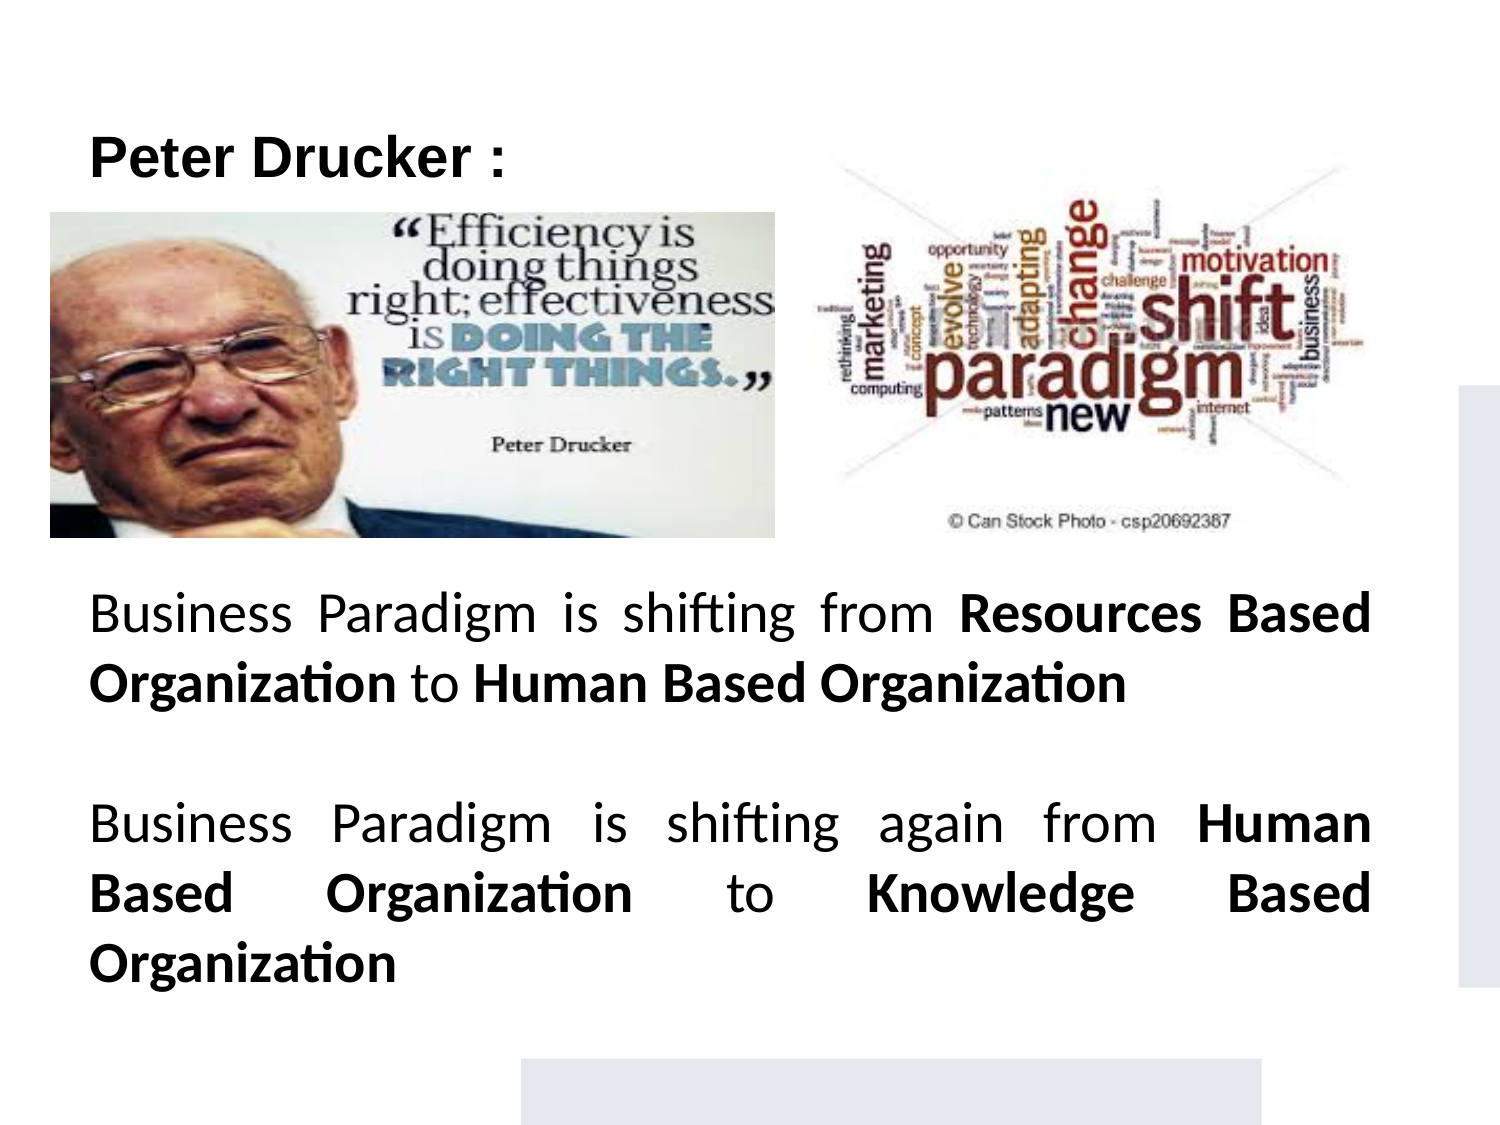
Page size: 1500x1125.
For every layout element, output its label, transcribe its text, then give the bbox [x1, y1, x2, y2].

text_box Peter Drucker : Business Paradigm is shifting from Resources Based Organization to Human Based Organization Business Paradigm is shifting again from Human Based Organization to Knowledge Based Organization [75, 111, 1388, 1002]
picture [49, 211, 776, 538]
picture [812, 136, 1370, 533]
